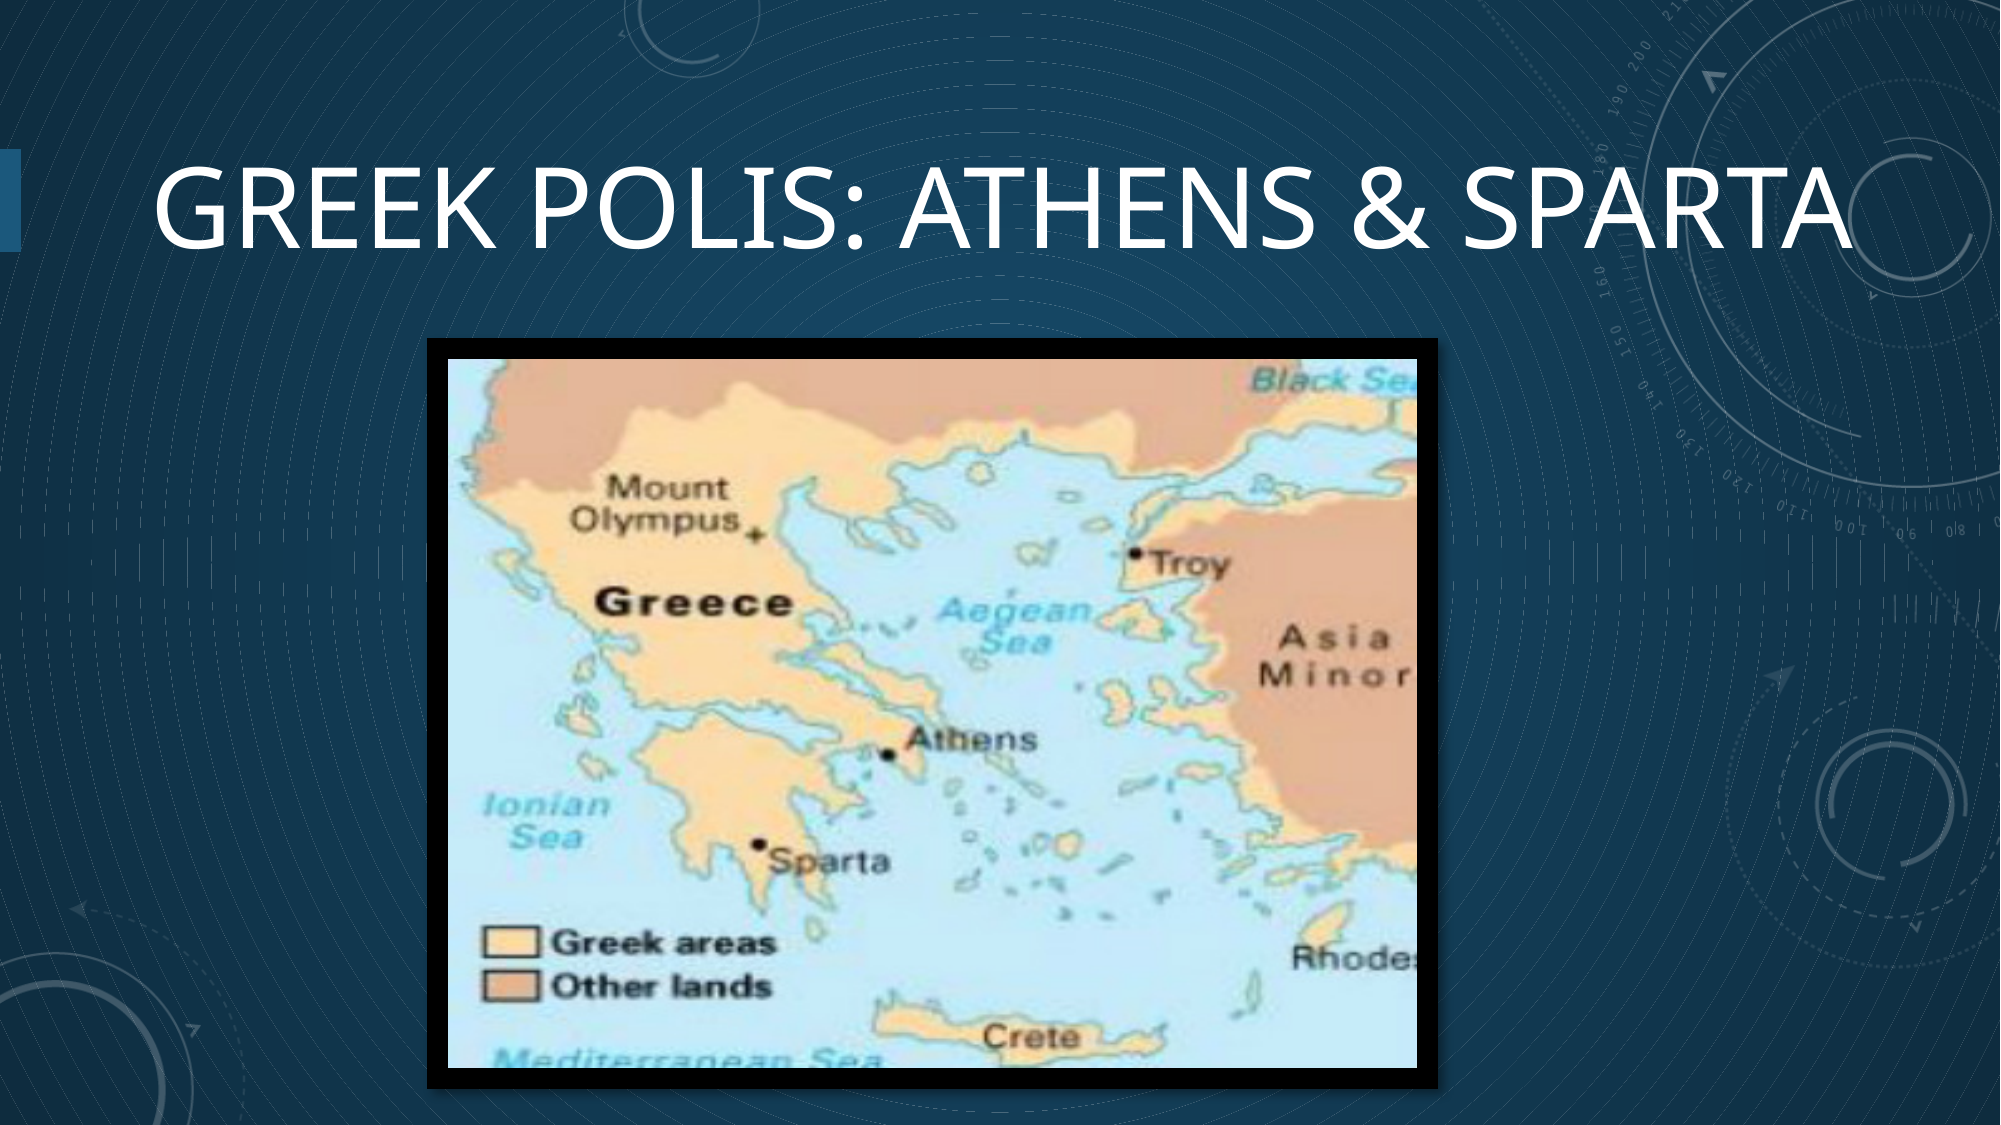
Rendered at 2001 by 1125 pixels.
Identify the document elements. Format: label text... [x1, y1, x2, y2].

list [447, 358, 1418, 1069]
title Greek Polis: Athens & Sparta [112, 99, 1891, 307]
picture [0, 0, 2000, 1125]
